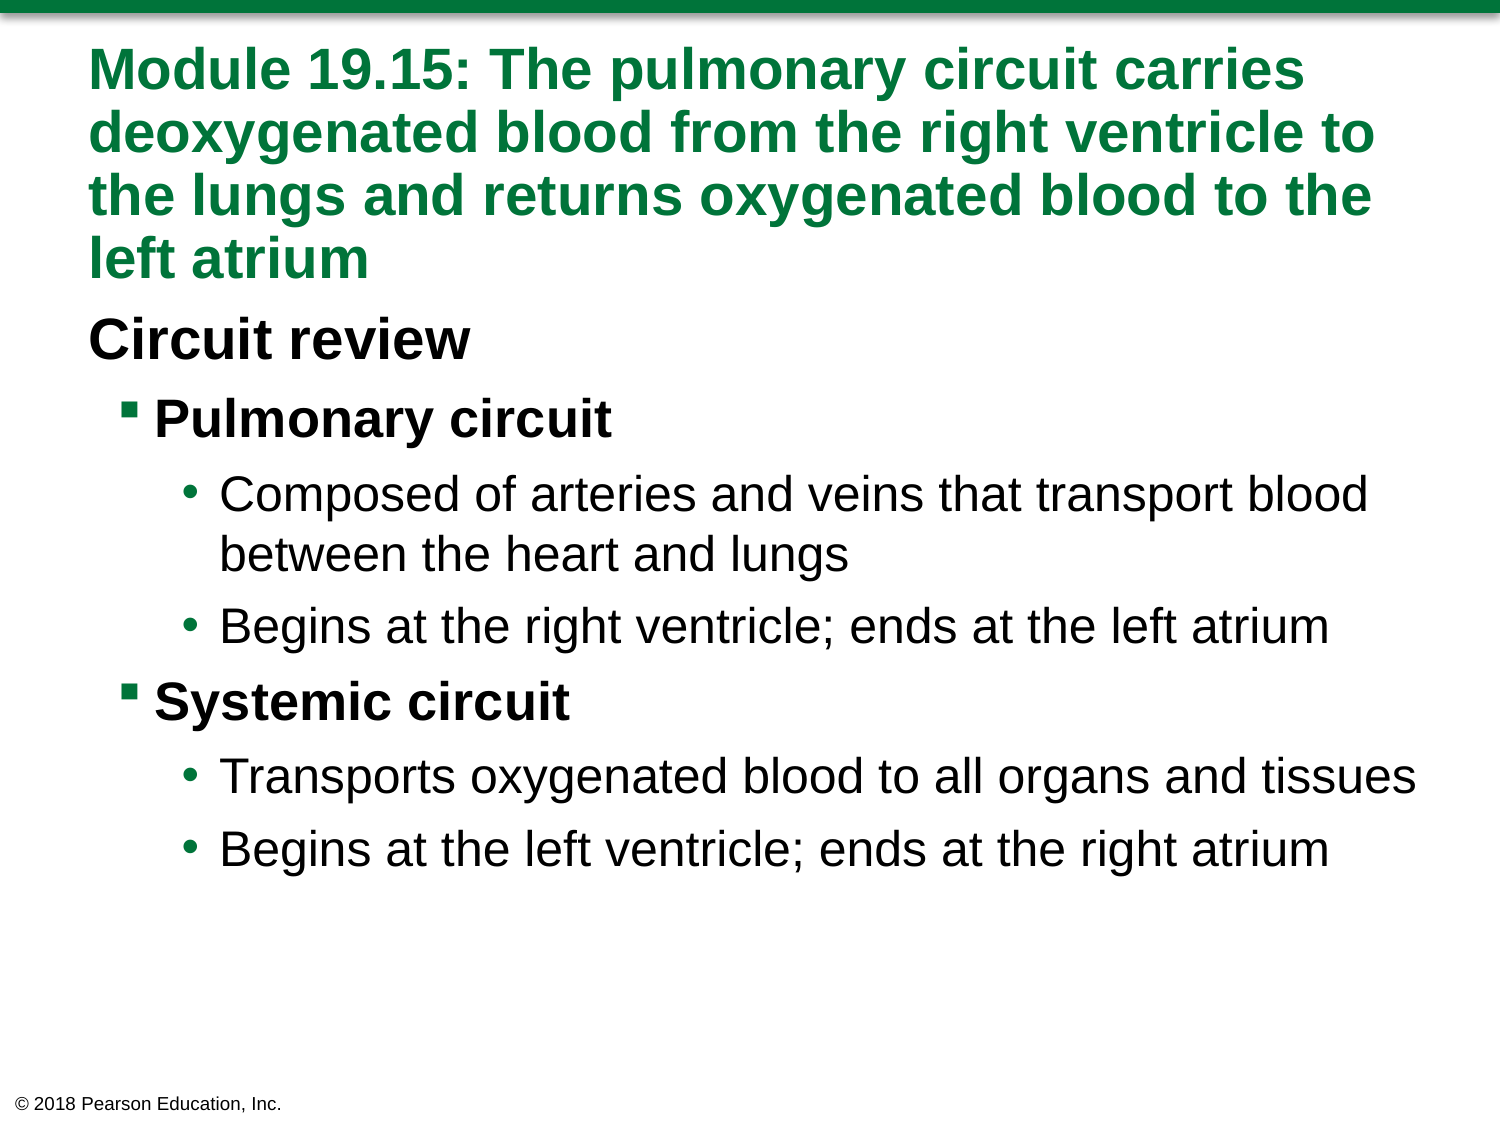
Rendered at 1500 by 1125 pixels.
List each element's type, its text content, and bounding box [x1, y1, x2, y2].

list Circuit review Pulmonary circuit Composed of arteries and veins that transport blood between the heart and lungs Begins at the right ventricle; ends at the left atrium Systemic circuit Transports oxygenated blood to all organs and tissues Begins at the left ventricle; ends at the right atrium [73, 293, 1433, 1026]
title Module 19.15: The pulmonary circuit carries deoxygenated blood from the right ventricle to the lungs and returns oxygenated blood to the left atrium [73, 31, 1433, 189]
footer © 2018 Pearson Education, Inc. [0, 1081, 507, 1125]
